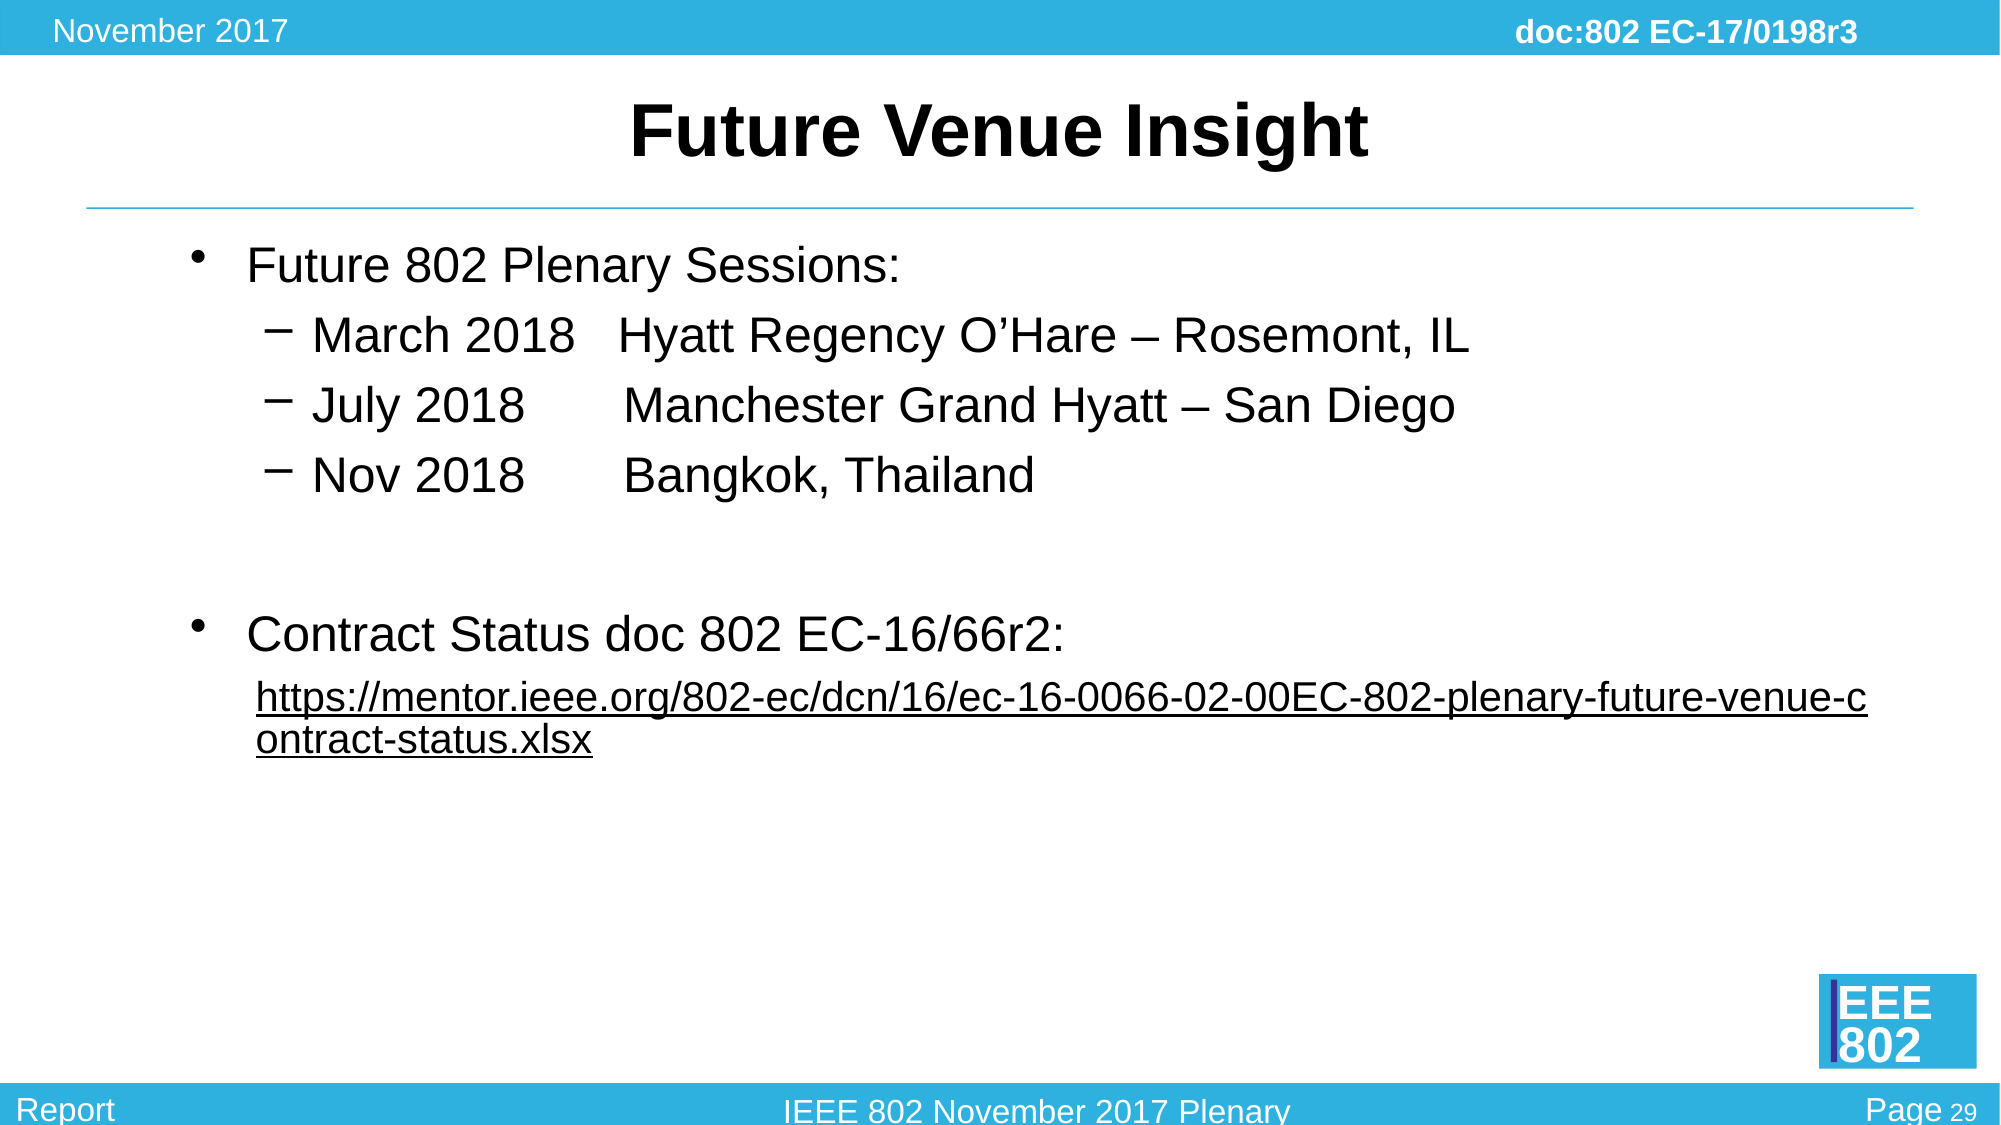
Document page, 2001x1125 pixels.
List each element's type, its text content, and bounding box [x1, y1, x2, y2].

title Future Venue Insight [324, 66, 1675, 188]
list Future 802 Plenary Sessions: March 2018 Hyatt Regency O’Hare – Rosemont, IL July 2018 Manchester Grand Hyatt – San Diego Nov 2018 Bangkok, Thailand Contract Status doc 802 EC-16/66r2: https://mentor.ieee.org/802-ec/dcn/16/ec-16-0066-02-00EC-802-plenary-future-venue-contract-status.xlsx [174, 224, 1888, 1013]
